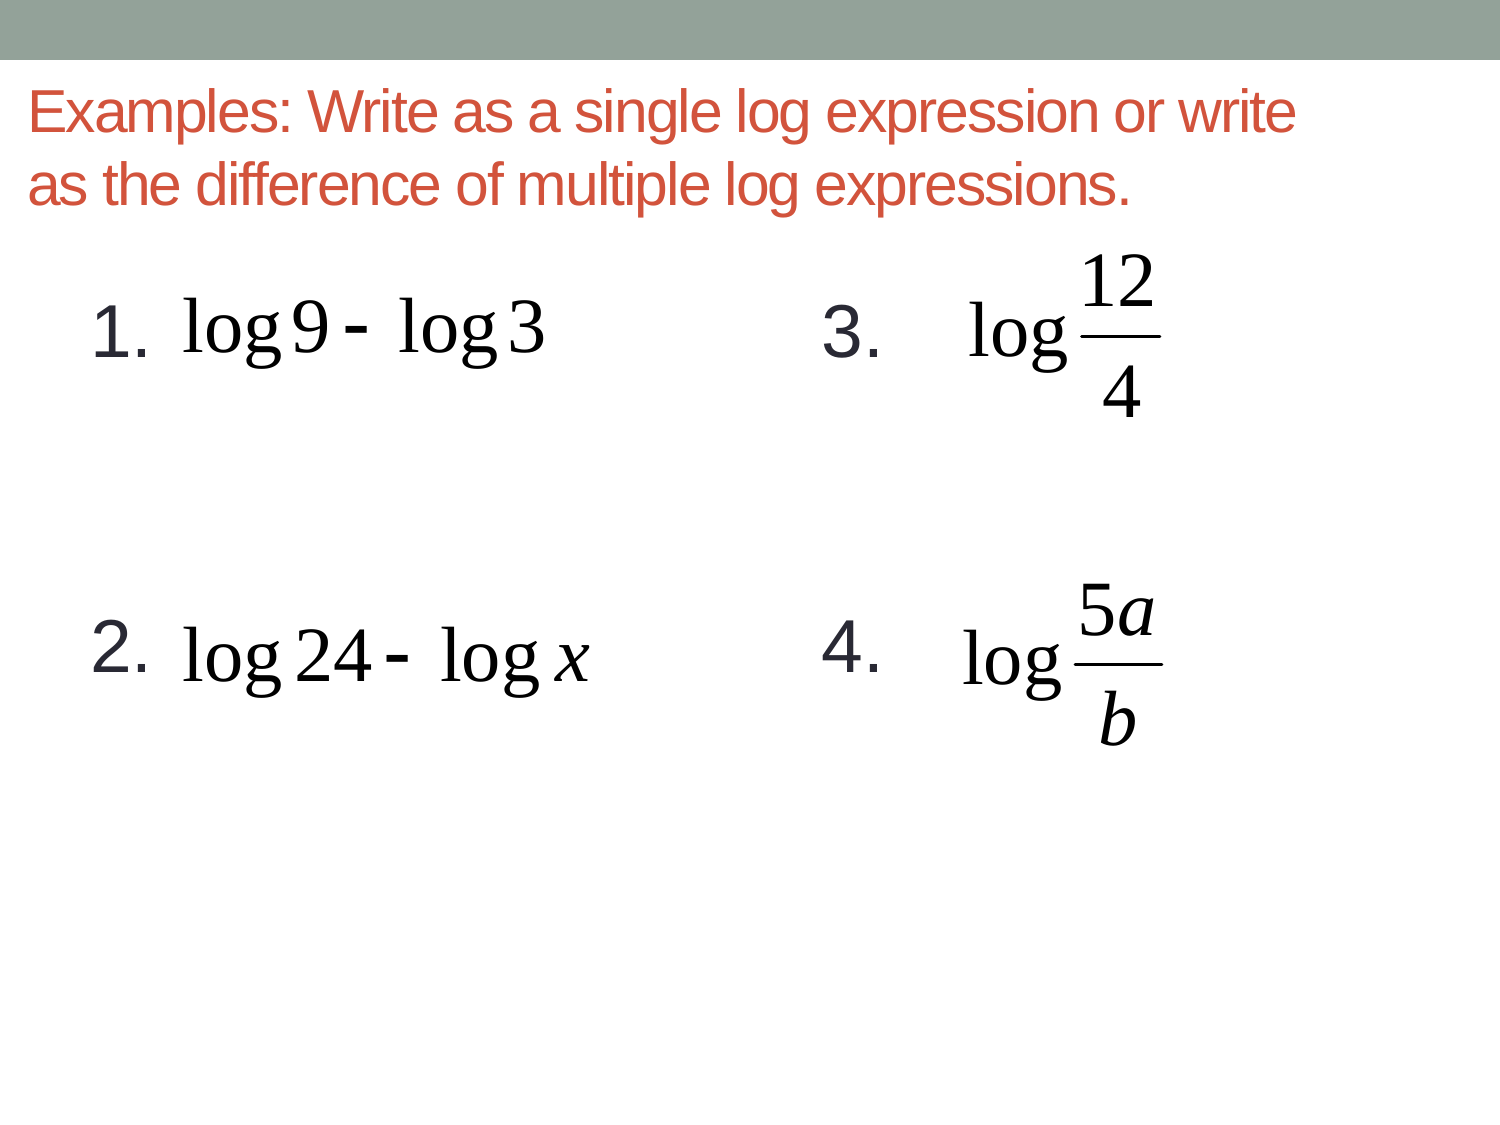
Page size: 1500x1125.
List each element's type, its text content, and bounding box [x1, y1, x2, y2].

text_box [171, 609, 605, 714]
title Examples: Write as a single log expression or write as the difference of multiple log expressions. [12, 63, 1363, 227]
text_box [171, 280, 559, 386]
list 3. 4. [806, 274, 1470, 1049]
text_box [957, 231, 1175, 435]
list 1. 2. [75, 274, 738, 1049]
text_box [951, 560, 1181, 763]
